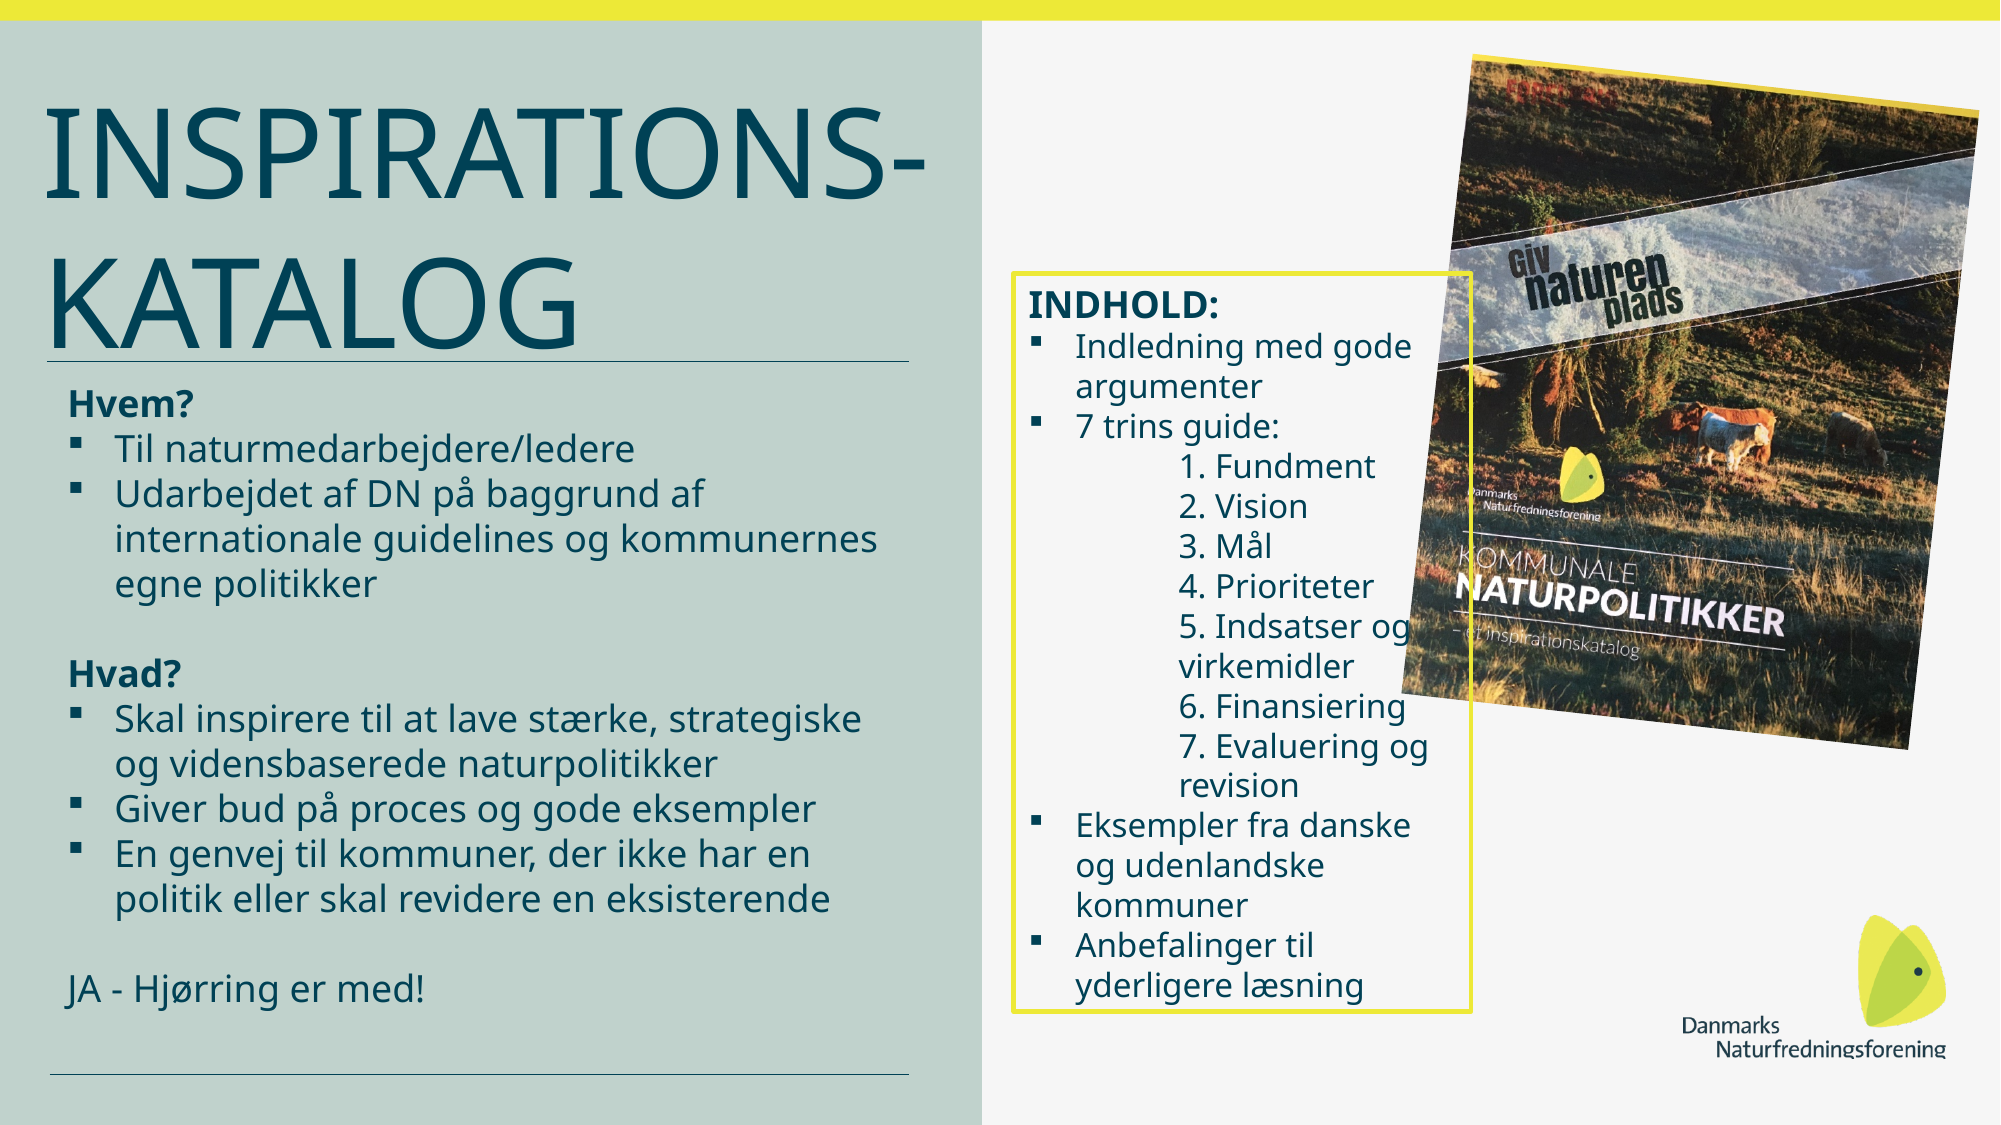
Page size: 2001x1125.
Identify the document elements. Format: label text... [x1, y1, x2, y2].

text_box Hvem? Til naturmedarbejdere/ledere Udarbejdet af DN på baggrund af internationale guidelines og kommunernes egne politikker Hvad? Skal inspirere til at lave stærke, strategiske og vidensbaserede naturpolitikker Giver bud på proces og gode eksempler En genvej til kommuner, der ikke har en politik eller skal revidere en eksisterende JA - Hjørring er med! [52, 373, 898, 1018]
picture [1683, 915, 1946, 1059]
text_box [0, 22, 983, 1125]
picture [1368, 53, 2000, 750]
text_box INSPIRATIONS-KATALOG [28, 66, 982, 381]
text_box INDHOLD: Indledning med gode argumenter 7 trins guide: 1. Fundment 2. Vision 3. Mål 4. Prioriteter 5. Indsatser og virkemidler 6. Finansiering 7. Evaluering og revision Eksempler fra danske og udenlandske kommuner Anbefalinger til yderligere læsning [1013, 273, 1472, 1012]
text_box [0, 0, 2000, 22]
